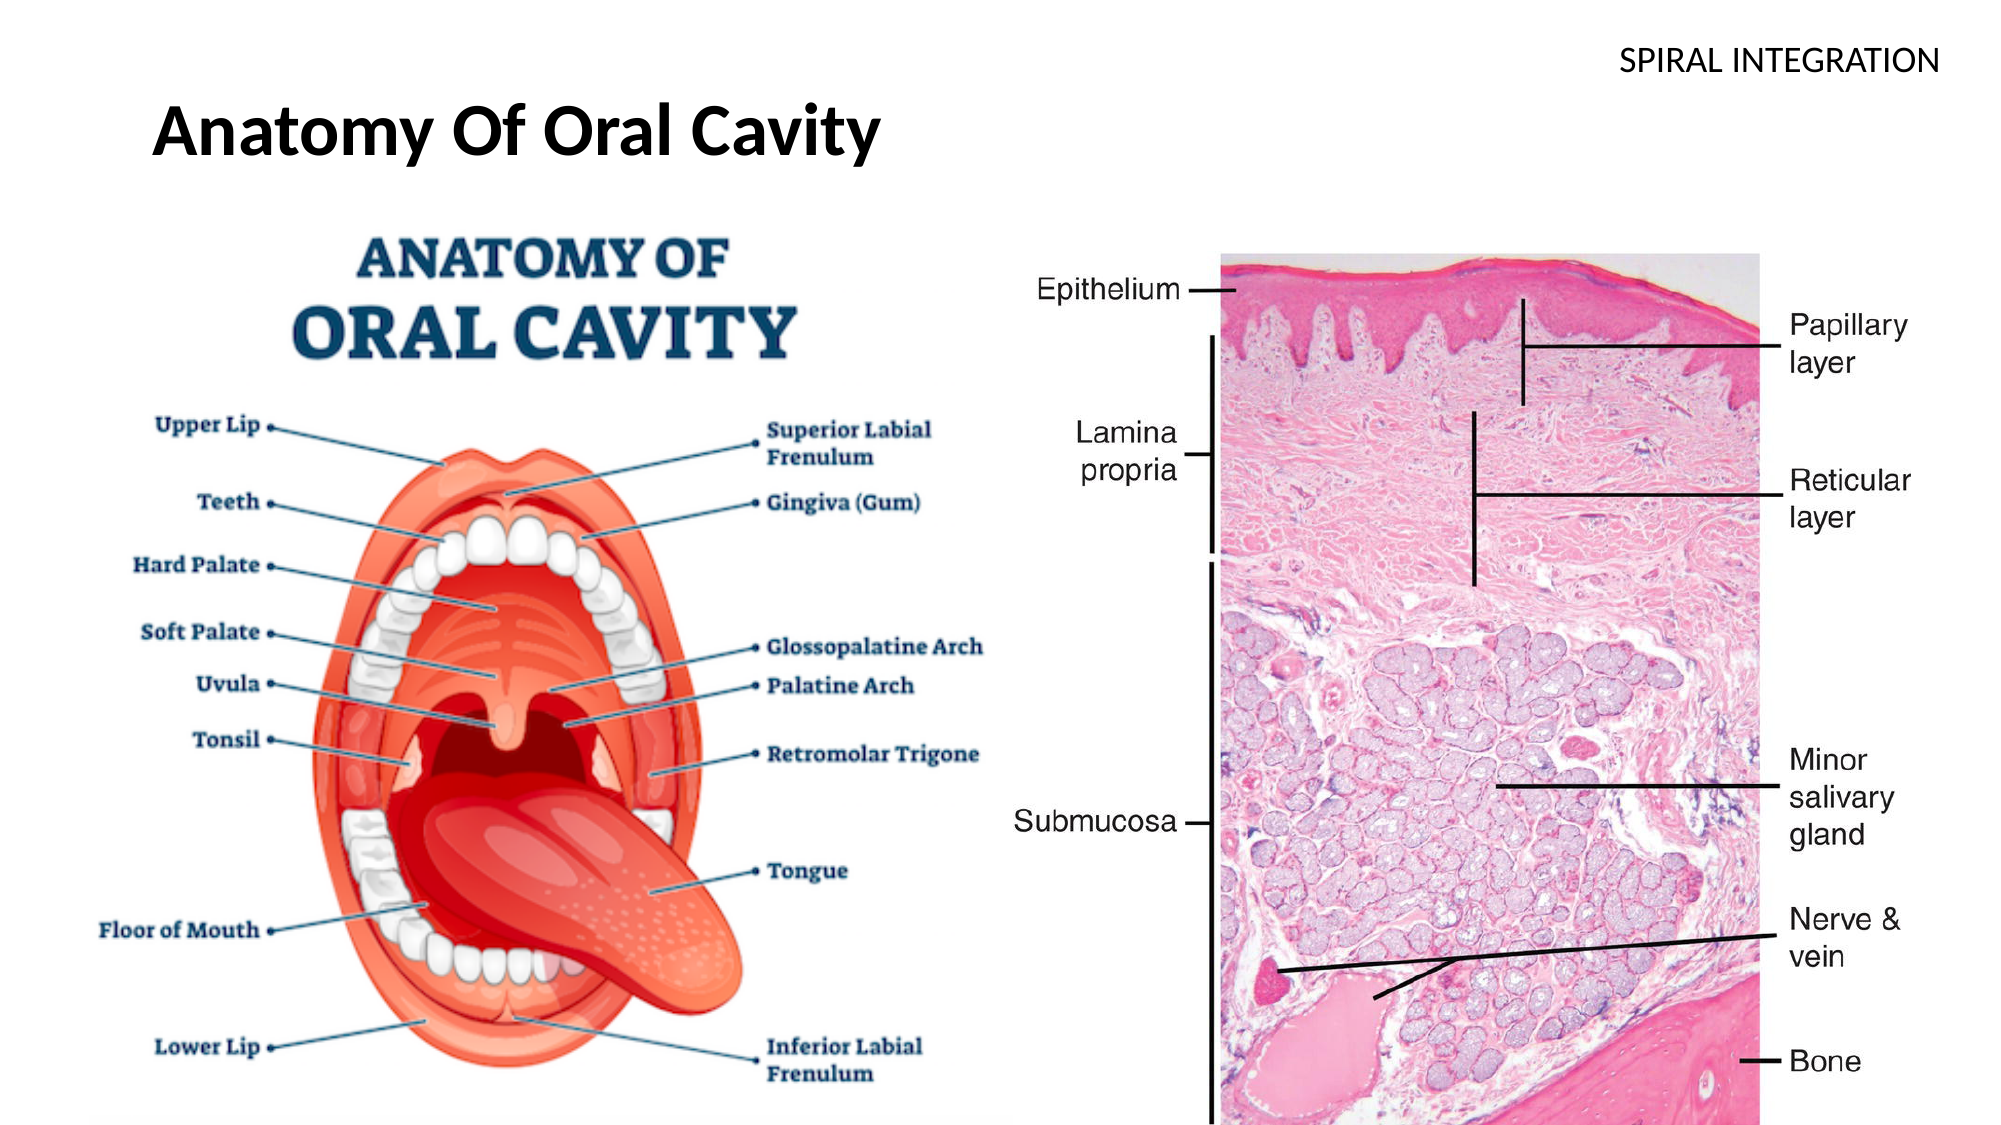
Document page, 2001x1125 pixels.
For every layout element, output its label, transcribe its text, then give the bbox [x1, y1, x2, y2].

text_box SPIRAL INTEGRATION [1604, 27, 1980, 88]
picture [89, 194, 1911, 1125]
title Anatomy Of Oral Cavity [137, 22, 1863, 240]
